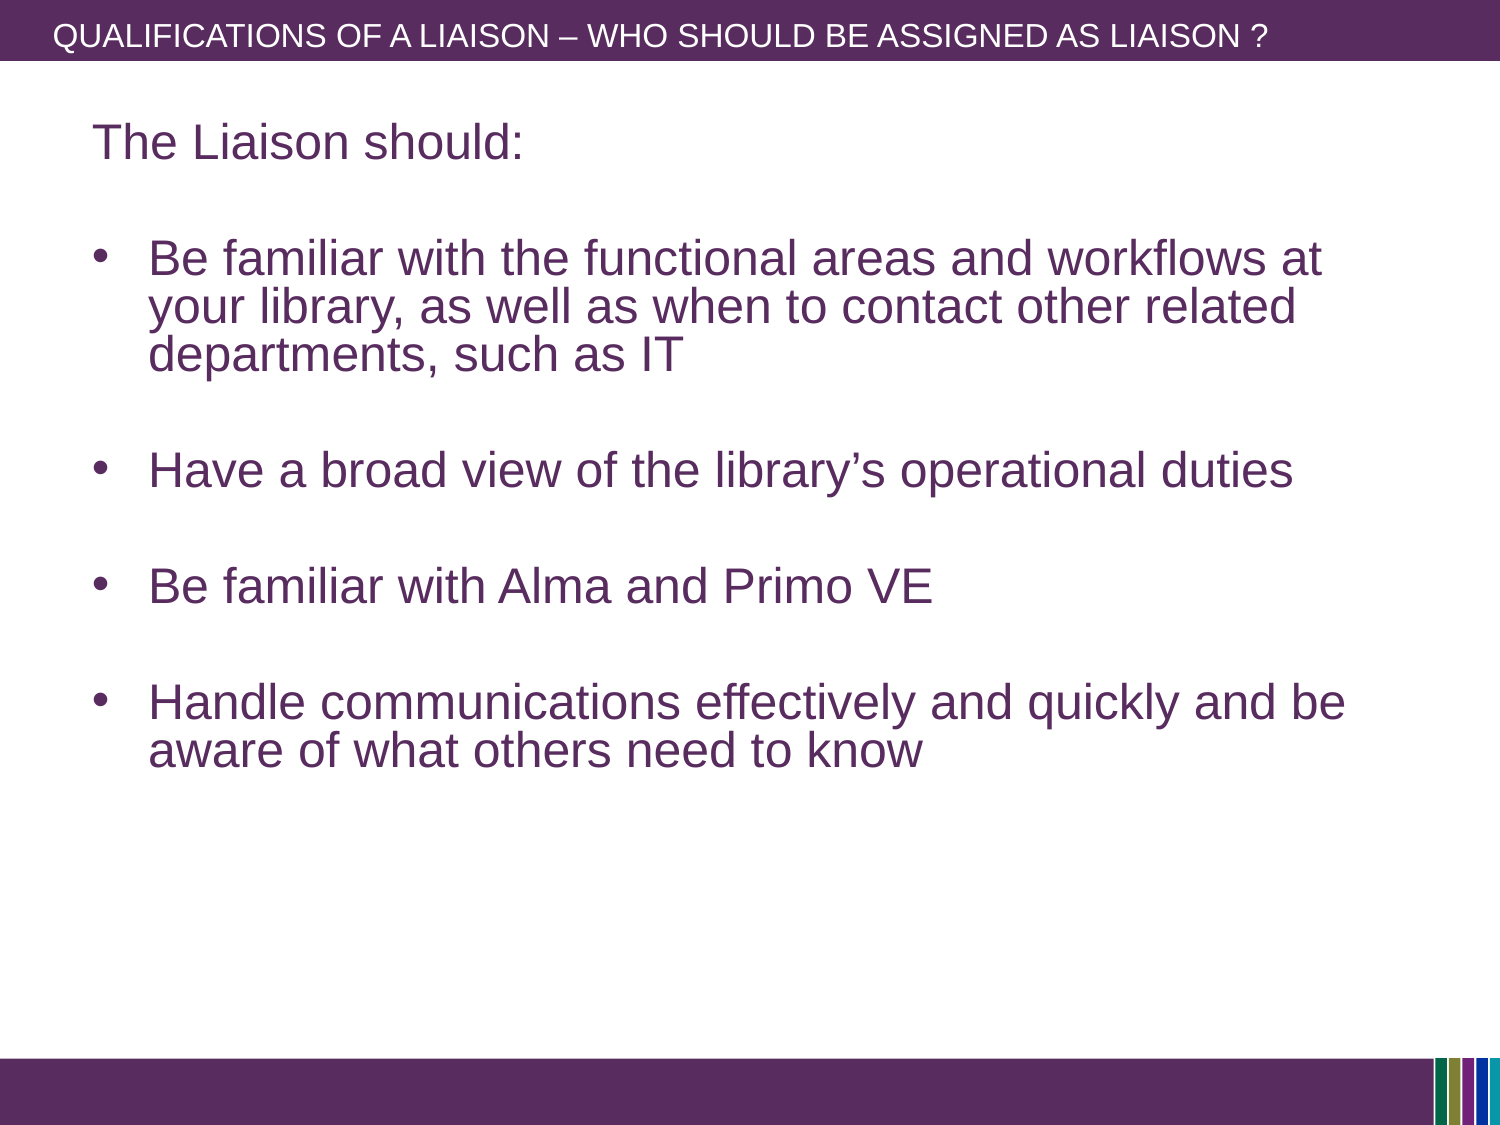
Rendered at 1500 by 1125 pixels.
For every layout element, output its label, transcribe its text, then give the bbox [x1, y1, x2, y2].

title Qualifications of a Liaison – Who should be assigned as Liaison ? [37, 0, 1388, 84]
list The Liaison should: Be familiar with the functional areas and workflows at your library, as well as when to contact other related departments, such as IT Have a broad view of the library’s operational duties Be familiar with Alma and Primo VE Handle communications effectively and quickly and be aware of what others need to know [76, 114, 1427, 983]
